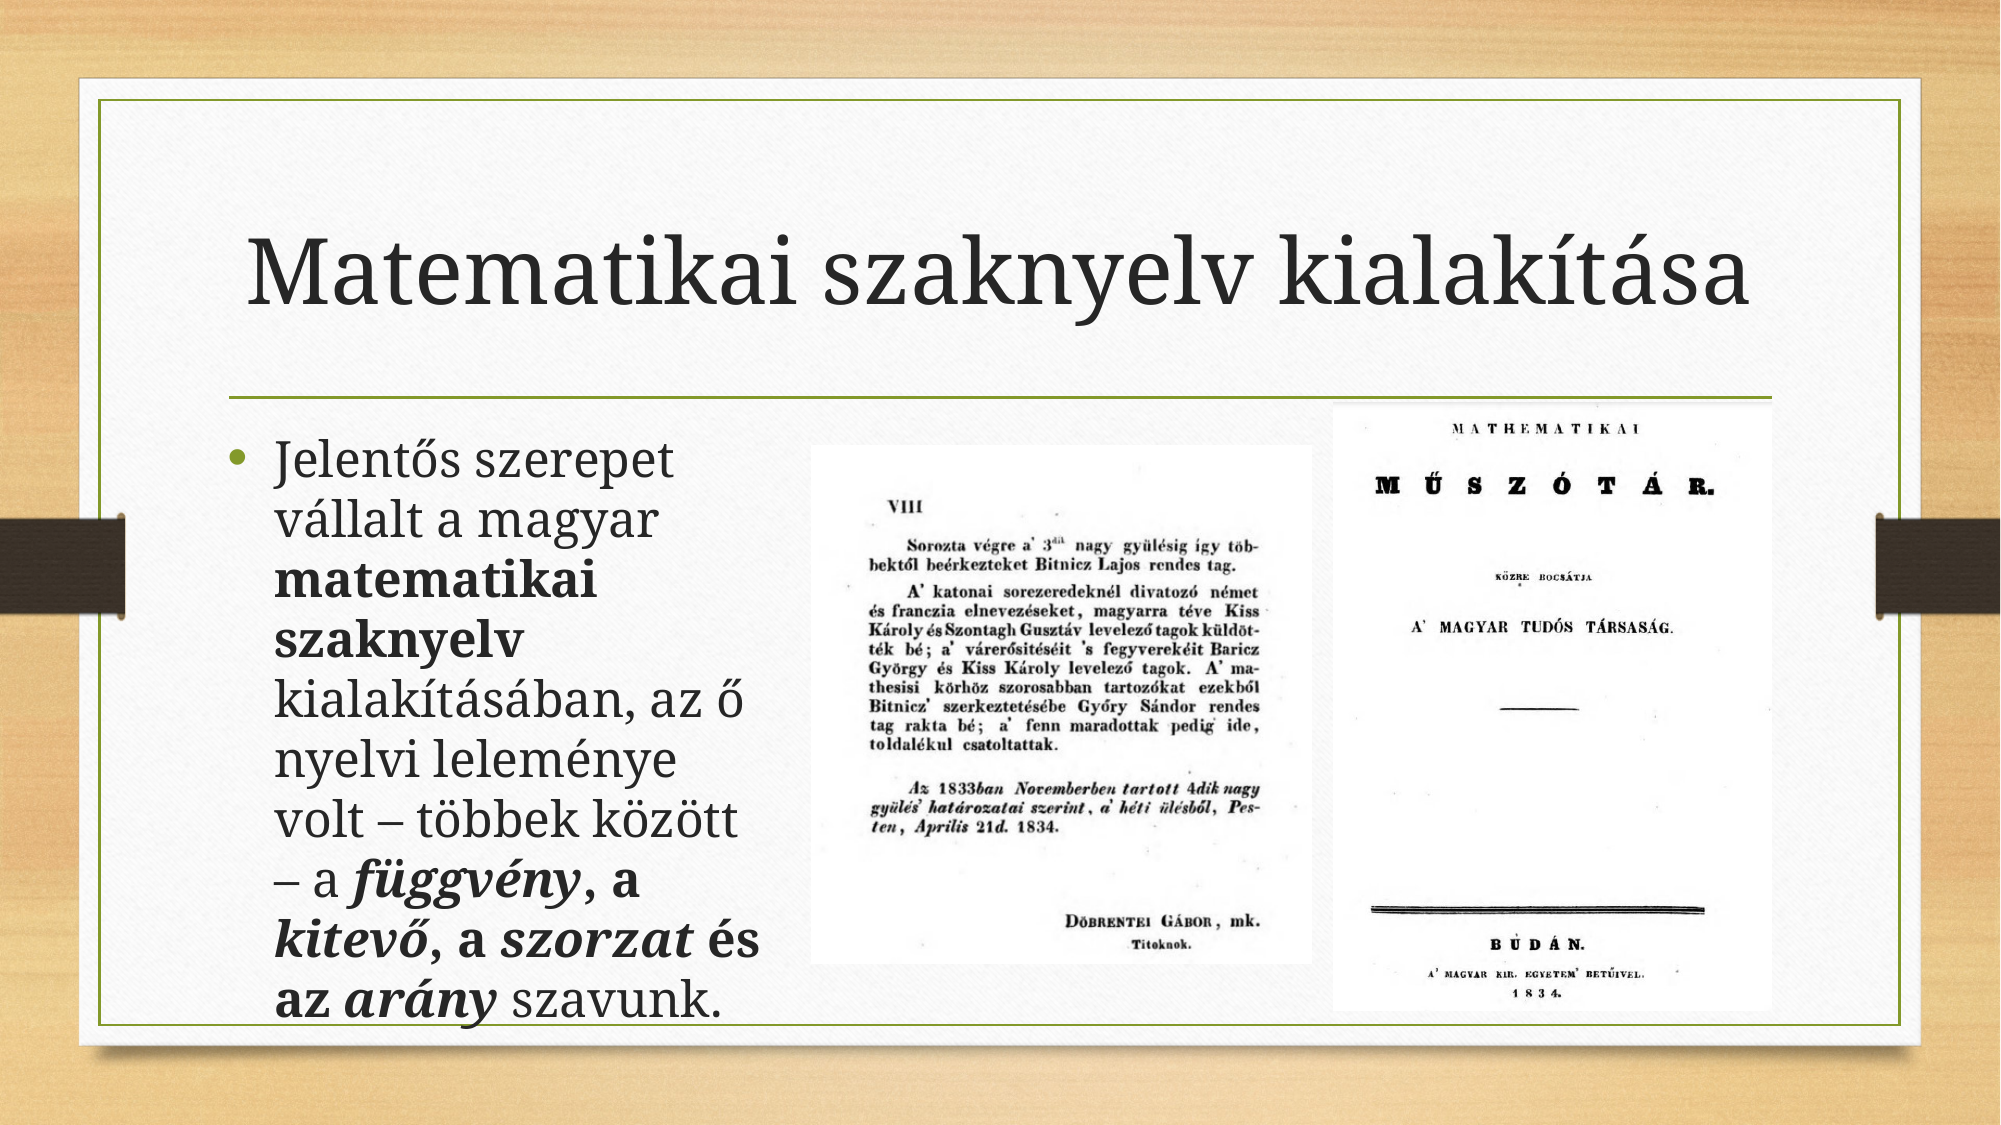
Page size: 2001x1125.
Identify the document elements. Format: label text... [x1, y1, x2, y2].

title Matematikai szaknyelv kialakítása [212, 161, 1788, 375]
picture [0, 0, 2001, 1125]
list Jelentős szerepet vállalt a magyar matematikai szaknyelv kialakításában, az ő nyelvi leleménye volt – többek között – a függvény, a kitevő, a szorzat és az arány szavunk. [212, 419, 789, 964]
